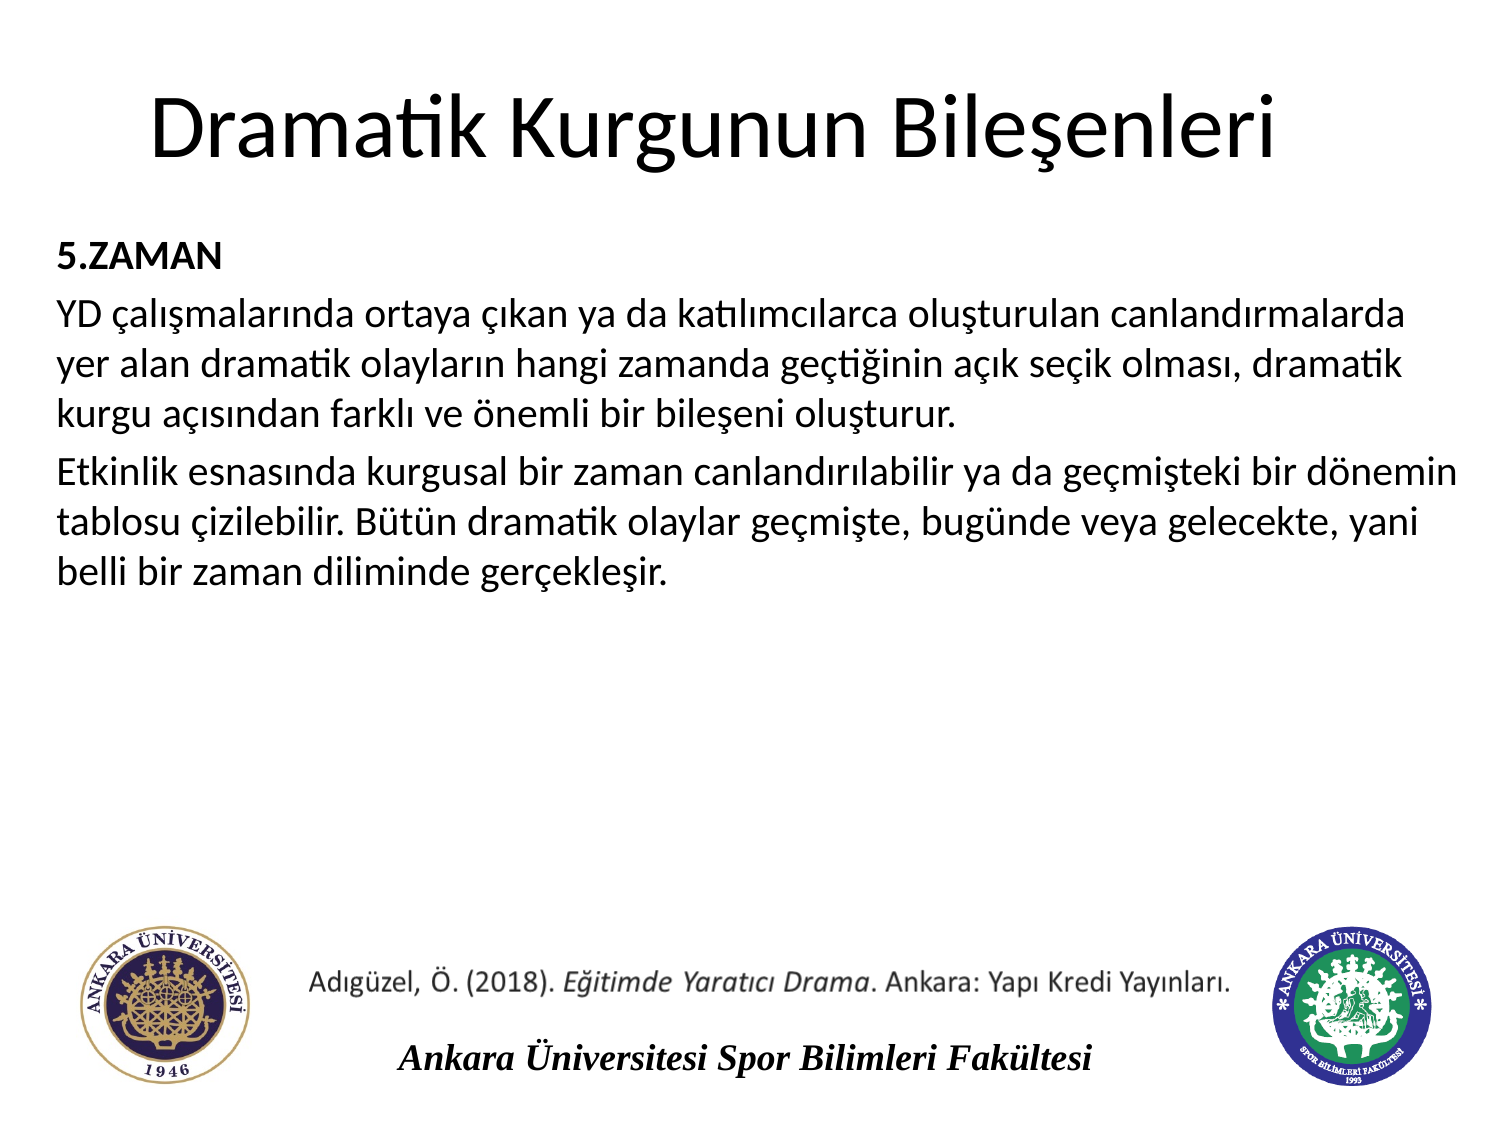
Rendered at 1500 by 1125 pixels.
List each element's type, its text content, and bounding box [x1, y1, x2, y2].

subtitle 5.ZAMAN YD çalışmalarında ortaya çıkan ya da katılımcılarca oluşturulan canlandırmalarda yer alan dramatik olayların hangi zamanda geçtiğinin açık seçik olması, dramatik kurgu açısından farklı ve önemli bir bileşeni oluşturur. Etkinlik esnasında kurgusal bir zaman canlandırılabilir ya da geçmişteki bir dönemin tablosu çizilebilir. Bütün dramatik olaylar geçmişte, bugünde veya gelecekte, yani belli bir zaman diliminde gerçekleşir. [41, 219, 1483, 882]
picture [76, 916, 254, 1089]
title Dramatik Kurgunun Bileşenleri [76, 0, 1352, 219]
picture [289, 916, 1456, 1097]
